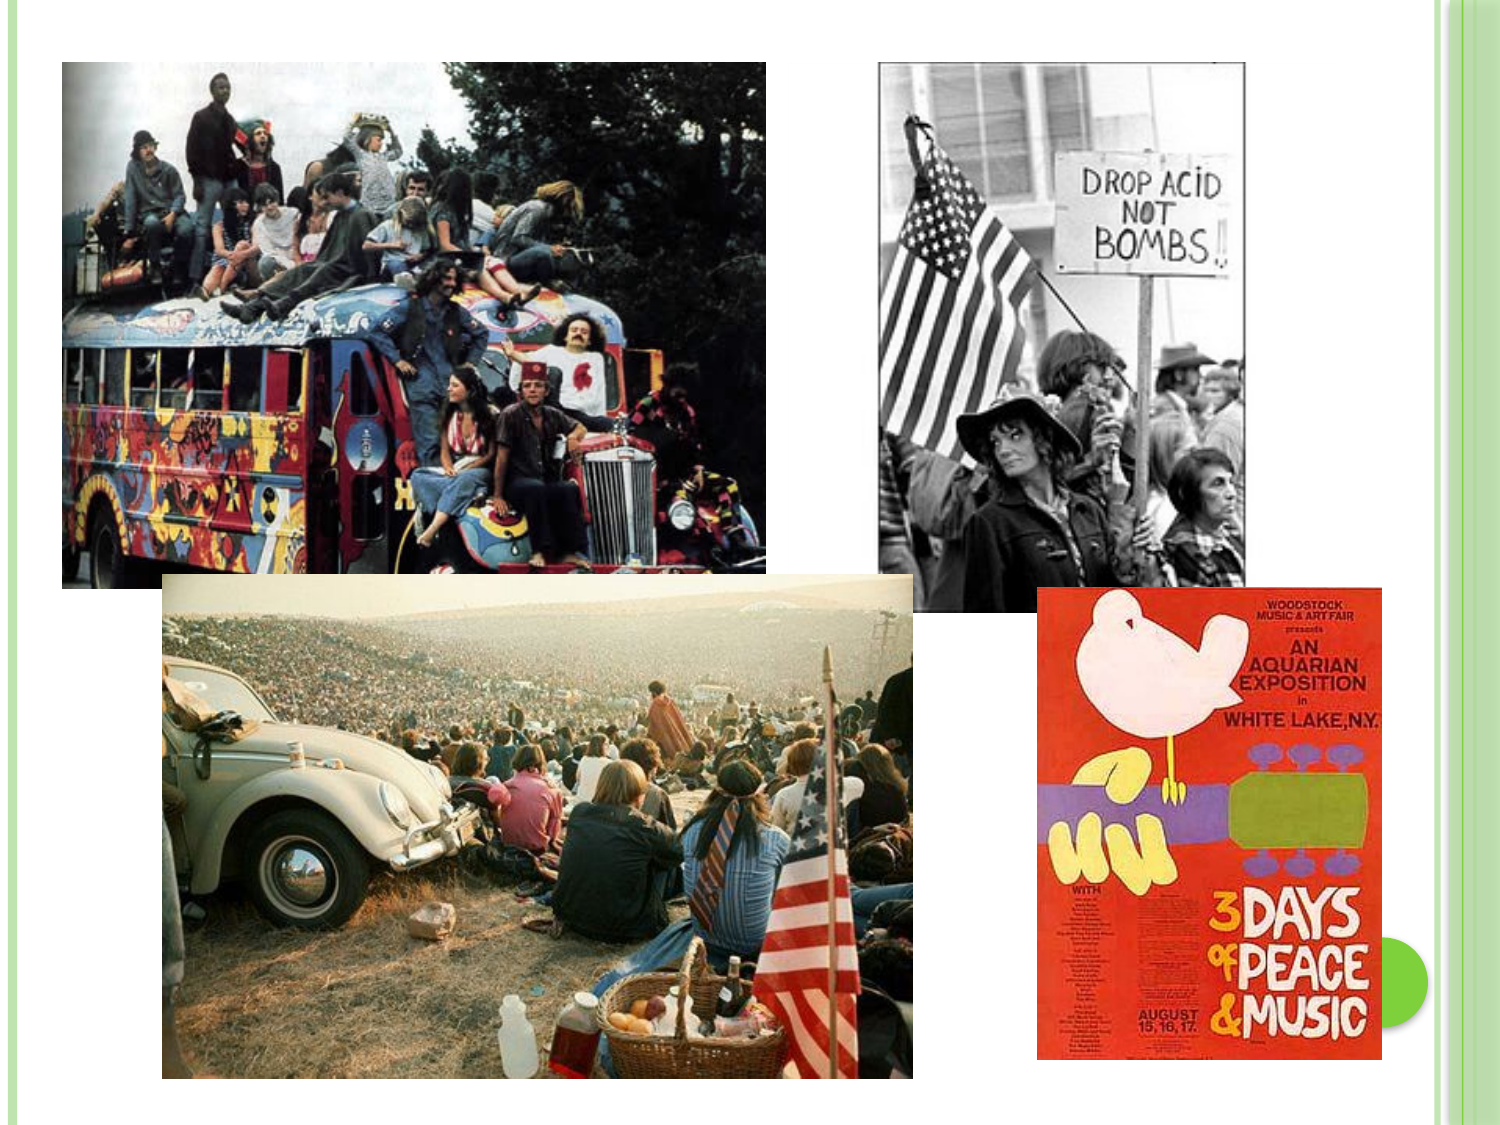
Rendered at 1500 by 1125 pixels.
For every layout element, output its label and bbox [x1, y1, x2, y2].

picture [61, 61, 1382, 1079]
